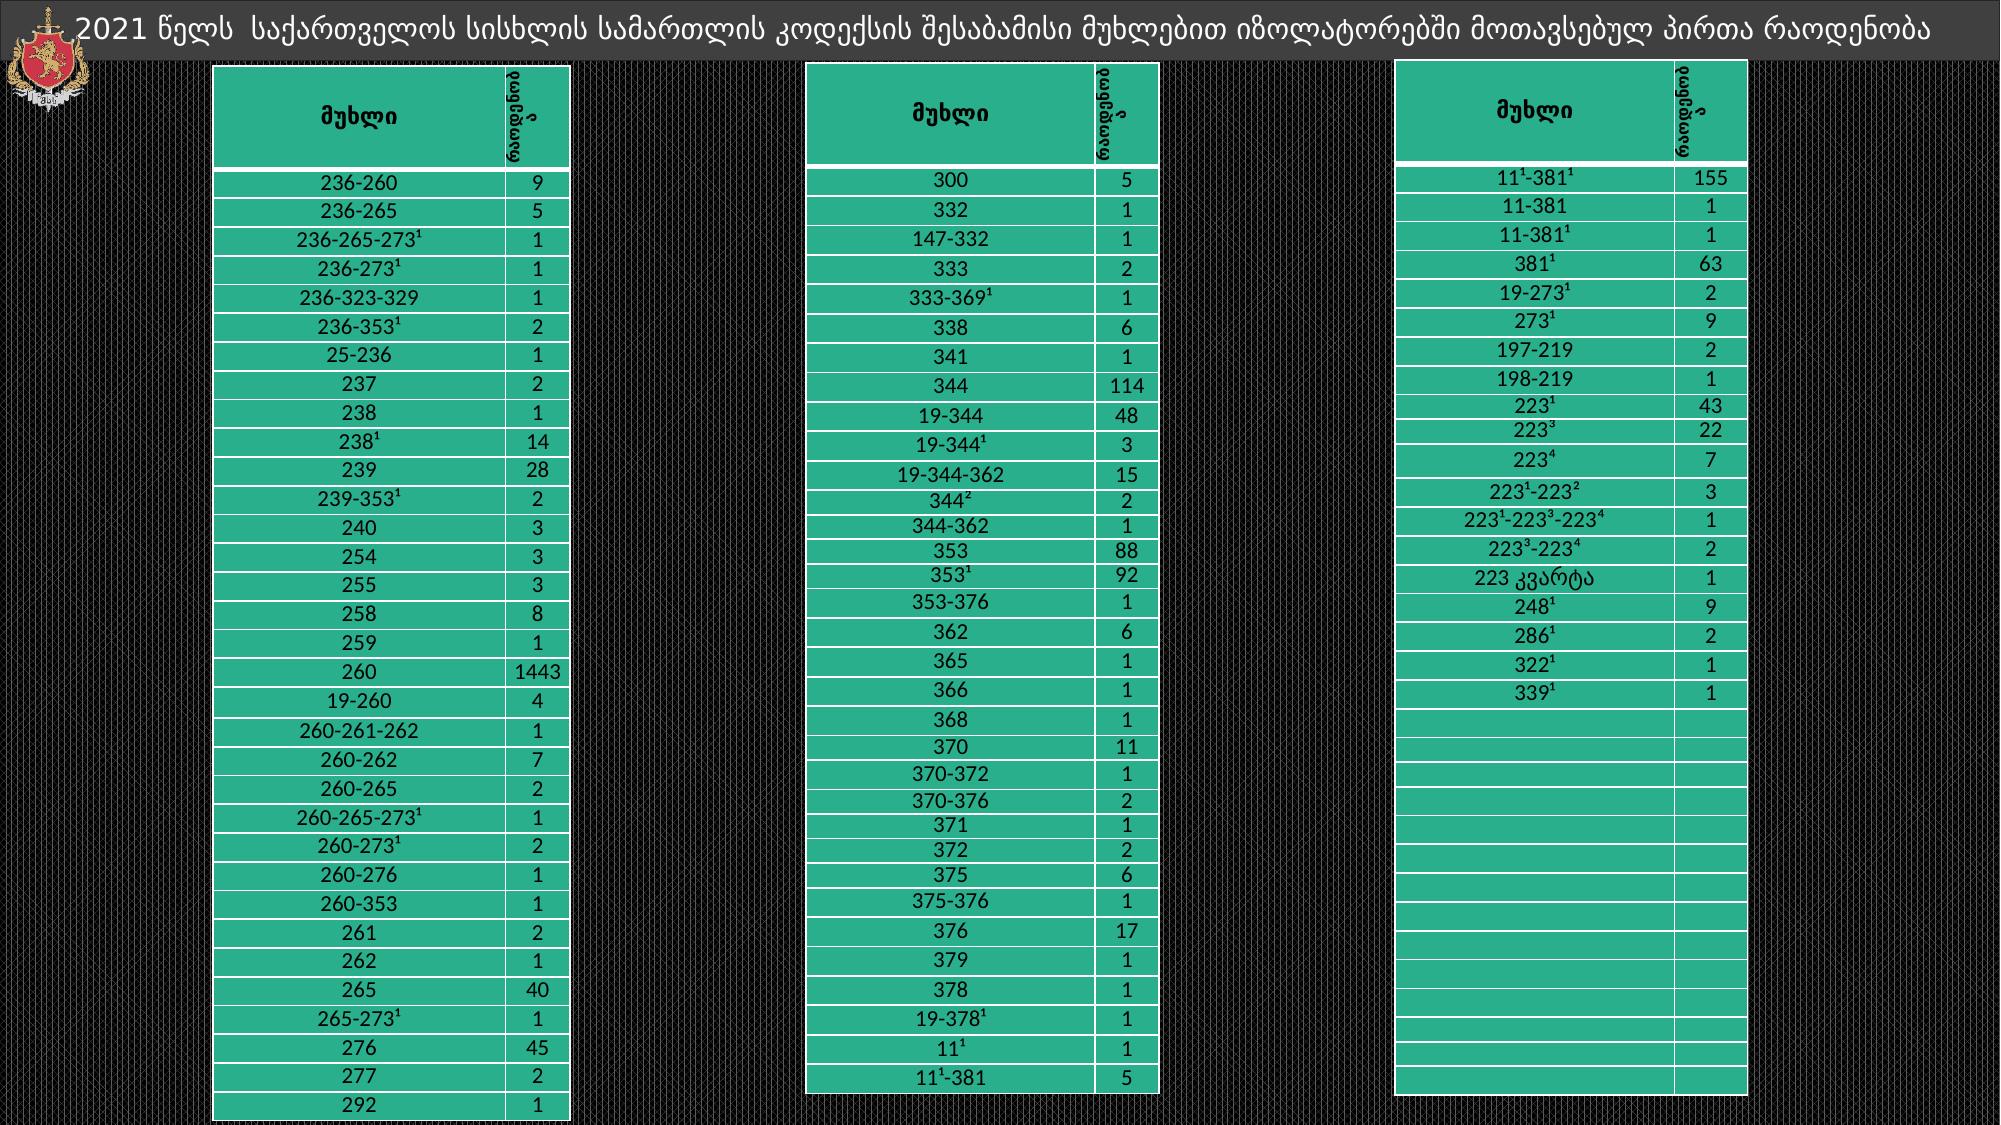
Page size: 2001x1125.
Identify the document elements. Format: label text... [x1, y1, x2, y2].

table_cell 22 [1675, 420, 1747, 443]
table_cell 286¹ [1396, 623, 1674, 650]
table_cell 2 [506, 1064, 569, 1091]
table_cell 259 [214, 630, 505, 657]
table_cell 239 [214, 458, 505, 485]
table_cell 237 [214, 372, 505, 399]
table_cell 255 [214, 573, 505, 600]
table_cell 2 [506, 372, 569, 399]
table_cell 262 [214, 949, 505, 976]
table_cell 1 [506, 805, 569, 832]
table_cell 63 [1675, 251, 1747, 278]
table_cell 368 [807, 707, 1094, 735]
table_cell 376 [807, 918, 1094, 946]
table_cell 1 [1675, 222, 1747, 250]
table_cell 223⁴ [1396, 445, 1674, 477]
table_cell 260-261-262 [214, 719, 505, 746]
table_cell 25-236 [214, 343, 505, 370]
table_cell 9 [1675, 309, 1747, 336]
table_cell 5 [1096, 169, 1158, 195]
table_cell [1675, 845, 1747, 872]
table_cell 40 [506, 978, 569, 1005]
table_cell 19-260 [214, 688, 505, 717]
table_cell 333-369¹ [807, 285, 1094, 313]
table_cell 236-273¹ [214, 257, 505, 284]
table_cell 353-376 [807, 589, 1094, 617]
table_cell [1675, 1018, 1747, 1041]
table_cell 114 [1096, 373, 1158, 401]
table_cell 19-344-362 [807, 462, 1094, 489]
table_cell 248¹ [1396, 594, 1674, 621]
table_cell 292 [214, 1093, 505, 1120]
table_cell 223¹-223³-223⁴ [1396, 508, 1674, 535]
table_cell 1 [1096, 1006, 1158, 1034]
table_cell [1396, 874, 1674, 901]
table_cell 1 [506, 949, 569, 976]
table_cell 239-353¹ [214, 487, 505, 514]
table_cell 370-376 [807, 790, 1094, 813]
table_cell 236-323-329 [214, 285, 505, 312]
table_cell 92 [1096, 565, 1158, 588]
table_cell 332 [807, 197, 1094, 225]
table_cell 339¹ [1396, 681, 1674, 708]
table_cell 1 [1675, 508, 1747, 535]
table_cell 223¹ [1396, 395, 1674, 418]
table_cell 17 [1096, 918, 1158, 946]
table_header რაოდენობა [1096, 64, 1158, 164]
table_cell 238 [214, 400, 505, 427]
table_cell 2 [1675, 280, 1747, 307]
table_cell 223¹-223² [1396, 479, 1674, 506]
table_cell 260-265-273¹ [214, 805, 505, 832]
table_cell 260-353 [214, 891, 505, 918]
table_cell [1675, 1043, 1747, 1065]
table_cell 1 [506, 228, 569, 255]
table_cell 11-381¹ [1396, 222, 1674, 250]
table_cell 375-376 [807, 889, 1094, 916]
table_cell 3 [506, 573, 569, 600]
table_cell 371 [807, 815, 1094, 838]
table_cell [1396, 788, 1674, 815]
table_cell 3 [506, 544, 569, 571]
table_cell 381¹ [1396, 251, 1674, 278]
table_cell 370 [807, 736, 1094, 759]
table_cell 6 [1096, 864, 1158, 887]
table_cell 7 [1675, 445, 1747, 477]
table_cell 353¹ [807, 565, 1094, 588]
table_cell [1396, 738, 1674, 761]
table_cell [1675, 989, 1747, 1016]
table_cell 236-260 [214, 172, 505, 197]
table_cell 341 [807, 344, 1094, 372]
table_cell [1675, 932, 1747, 959]
table_cell 333 [807, 256, 1094, 283]
table_cell 236-265-273¹ [214, 228, 505, 255]
table_cell 277 [214, 1064, 505, 1091]
table_cell 1 [506, 257, 569, 284]
table_cell 3 [1096, 432, 1158, 460]
table_cell [1396, 1018, 1674, 1041]
table_cell 338 [807, 315, 1094, 342]
table_header მუხლი [807, 64, 1094, 164]
table_cell 276 [214, 1035, 505, 1062]
table_cell [1675, 816, 1747, 843]
table_cell 1 [506, 863, 569, 890]
table_cell 9 [1675, 594, 1747, 621]
table_cell [1396, 763, 1674, 786]
table_cell 344-362 [807, 516, 1094, 538]
table_cell 2 [1675, 338, 1747, 365]
table_cell 1 [1096, 815, 1158, 838]
table_cell 1 [1096, 197, 1158, 225]
table_cell 11¹-381¹ [1396, 167, 1674, 192]
table_cell 2 [1675, 537, 1747, 564]
table_cell 375 [807, 864, 1094, 887]
table_cell 11 [1096, 736, 1158, 759]
table_cell 1 [506, 891, 569, 918]
table_cell 19-344¹ [807, 432, 1094, 460]
table_cell 223³-223⁴ [1396, 537, 1674, 564]
table_cell 9 [506, 172, 569, 197]
table_cell 19-344 [807, 403, 1094, 430]
table_cell 2 [1096, 256, 1158, 283]
table_cell [1675, 874, 1747, 901]
table_cell 223³ [1396, 420, 1674, 443]
table_header რაოდენობა [1675, 61, 1747, 161]
table_cell [1675, 1067, 1747, 1094]
table_cell 1 [1096, 226, 1158, 254]
table_cell 14 [506, 429, 569, 456]
table_cell [1396, 989, 1674, 1016]
table_cell 1 [1675, 194, 1747, 221]
table_cell 236-353¹ [214, 314, 505, 341]
table_cell 155 [1675, 167, 1747, 192]
table_cell 236-265 [214, 199, 505, 226]
table_cell 260-276 [214, 863, 505, 890]
table_cell 15 [1096, 462, 1158, 489]
table_cell 1 [1096, 889, 1158, 916]
table_cell [1396, 1067, 1674, 1094]
table_cell 353 [807, 540, 1094, 563]
table_cell 260 [214, 659, 505, 686]
table_cell 1 [1096, 977, 1158, 1004]
table_cell 1 [1096, 285, 1158, 313]
table_cell [1396, 960, 1674, 988]
table_cell 1 [1096, 648, 1158, 676]
table_cell 254 [214, 544, 505, 571]
table_cell 1 [1096, 589, 1158, 617]
table_cell 19-378¹ [807, 1006, 1094, 1034]
table_cell 240 [214, 515, 505, 542]
table_cell 1 [1096, 344, 1158, 372]
table_cell 2 [506, 314, 569, 341]
table_cell [1675, 763, 1747, 786]
table_cell 6 [1096, 619, 1158, 646]
table_header მუხლი [1396, 61, 1674, 161]
table_cell 1 [1675, 681, 1747, 708]
table_cell 5 [506, 199, 569, 226]
table_cell 258 [214, 602, 505, 629]
table_cell 366 [807, 678, 1094, 705]
table_cell 7 [506, 748, 569, 775]
table_header მუხლი [214, 67, 505, 167]
table_cell 4 [506, 688, 569, 717]
table_cell 1 [506, 400, 569, 427]
table_cell 1 [506, 719, 569, 746]
table_cell 344 [807, 373, 1094, 401]
table_header რაოდენობა [506, 67, 569, 167]
table_cell 1 [506, 1006, 569, 1033]
table_cell 5 [1096, 1065, 1158, 1093]
table_cell 265-273¹ [214, 1006, 505, 1033]
table_cell 260-273¹ [214, 834, 505, 861]
table_cell 1 [1675, 566, 1747, 593]
table_cell 370-372 [807, 761, 1094, 789]
table_cell 2 [1096, 839, 1158, 862]
table_cell 1443 [506, 659, 569, 686]
table_cell 273¹ [1396, 309, 1674, 336]
table_cell 2 [506, 920, 569, 947]
table_cell 223 კვარტა [1396, 566, 1674, 593]
table_cell [1675, 903, 1747, 930]
table_cell 2 [506, 487, 569, 514]
table_cell 1 [1675, 652, 1747, 679]
table_cell [1675, 710, 1747, 737]
table_cell 261 [214, 920, 505, 947]
table_cell 3 [1675, 479, 1747, 506]
table_cell [1396, 903, 1674, 930]
table_cell 197-219 [1396, 338, 1674, 365]
table_cell 2 [1675, 623, 1747, 650]
table_cell 300 [807, 169, 1094, 195]
table_cell 11¹ [807, 1036, 1094, 1063]
table_cell 45 [506, 1035, 569, 1062]
table_cell 28 [506, 458, 569, 485]
table_cell [1675, 788, 1747, 815]
table_cell 1 [506, 1093, 569, 1120]
table_cell 6 [1096, 315, 1158, 342]
table_cell 1 [1096, 516, 1158, 538]
table_cell [1675, 738, 1747, 761]
table_cell 344² [807, 491, 1094, 514]
table_cell 2 [506, 834, 569, 861]
table_cell 3 [506, 515, 569, 542]
table_cell 2 [506, 776, 569, 803]
table_cell [1396, 1043, 1674, 1065]
table_cell 11¹-381 [807, 1065, 1094, 1093]
table_cell [1396, 816, 1674, 843]
table_cell 1 [1096, 707, 1158, 735]
table_cell 147-332 [807, 226, 1094, 254]
table_cell 1 [1096, 678, 1158, 705]
table_cell 19-273¹ [1396, 280, 1674, 307]
table_cell 372 [807, 839, 1094, 862]
table_cell 1 [1096, 947, 1158, 975]
table_cell 238¹ [214, 429, 505, 456]
table_cell 1 [1675, 367, 1747, 394]
table_cell 88 [1096, 540, 1158, 563]
table_cell 378 [807, 977, 1094, 1004]
table_cell 2 [1096, 491, 1158, 514]
table_cell 198-219 [1396, 367, 1674, 394]
table_cell 43 [1675, 395, 1747, 418]
table_cell [1675, 960, 1747, 988]
table_cell 1 [506, 285, 569, 312]
table_cell 1 [506, 630, 569, 657]
table_cell 1 [1096, 1036, 1158, 1063]
table_cell 260-262 [214, 748, 505, 775]
table_cell 379 [807, 947, 1094, 975]
table_cell 11-381 [1396, 194, 1674, 221]
table_cell 260-265 [214, 776, 505, 803]
table_cell 48 [1096, 403, 1158, 430]
table_cell [1396, 932, 1674, 959]
table_cell 362 [807, 619, 1094, 646]
table_cell 2 [1096, 790, 1158, 813]
table_cell 1 [1096, 761, 1158, 789]
table_cell [1396, 710, 1674, 737]
table_cell 365 [807, 648, 1094, 676]
table_cell 8 [506, 602, 569, 629]
picture [0, 0, 125, 132]
table_cell 1 [506, 343, 569, 370]
table_cell 265 [214, 978, 505, 1005]
title 2021 წელს საქართველოს სისხლის სამართლის კოდექსის შესაბამისი მუხლებით იზოლატორებში მოთავსებულ პირთა რაოდენობა [125, 0, 2000, 61]
table_cell 322¹ [1396, 652, 1674, 679]
table_cell [1396, 845, 1674, 872]
